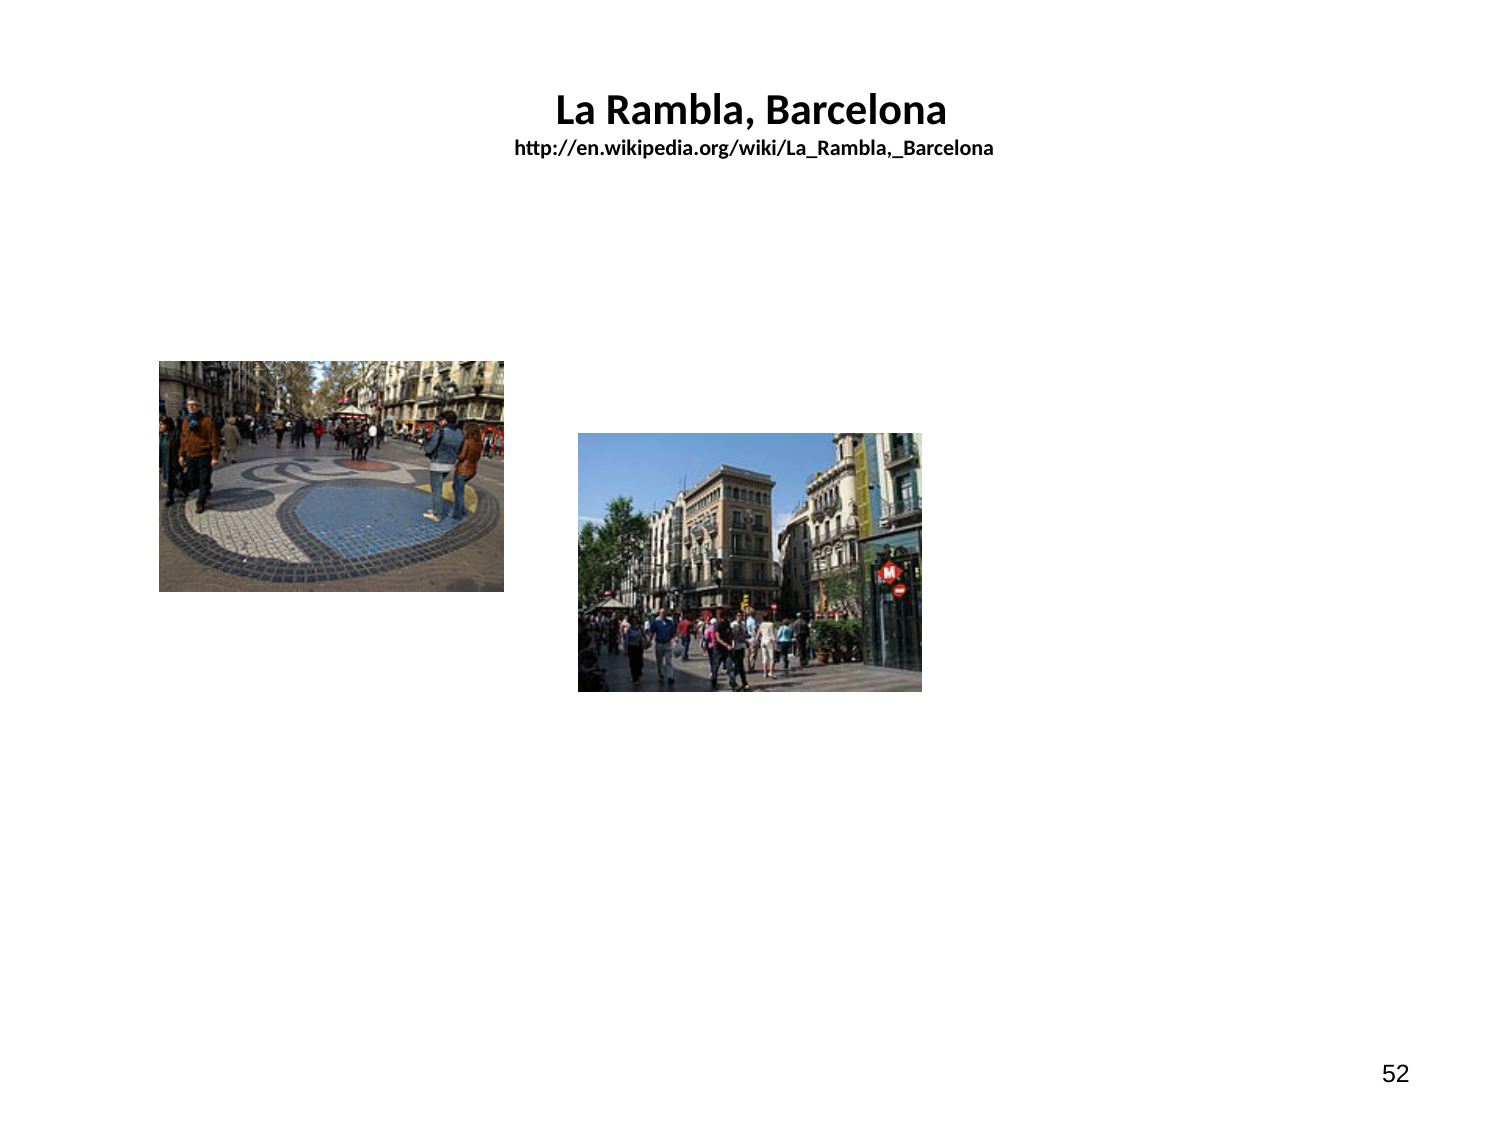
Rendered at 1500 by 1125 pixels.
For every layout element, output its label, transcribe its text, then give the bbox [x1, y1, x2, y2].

slide_number 51 [1074, 1042, 1425, 1103]
title La Rambla, Barcelona http://en.wikipedia.org/wiki/La_Rambla,_Barcelona [76, 19, 1427, 168]
picture [577, 433, 923, 692]
picture [159, 361, 504, 592]
